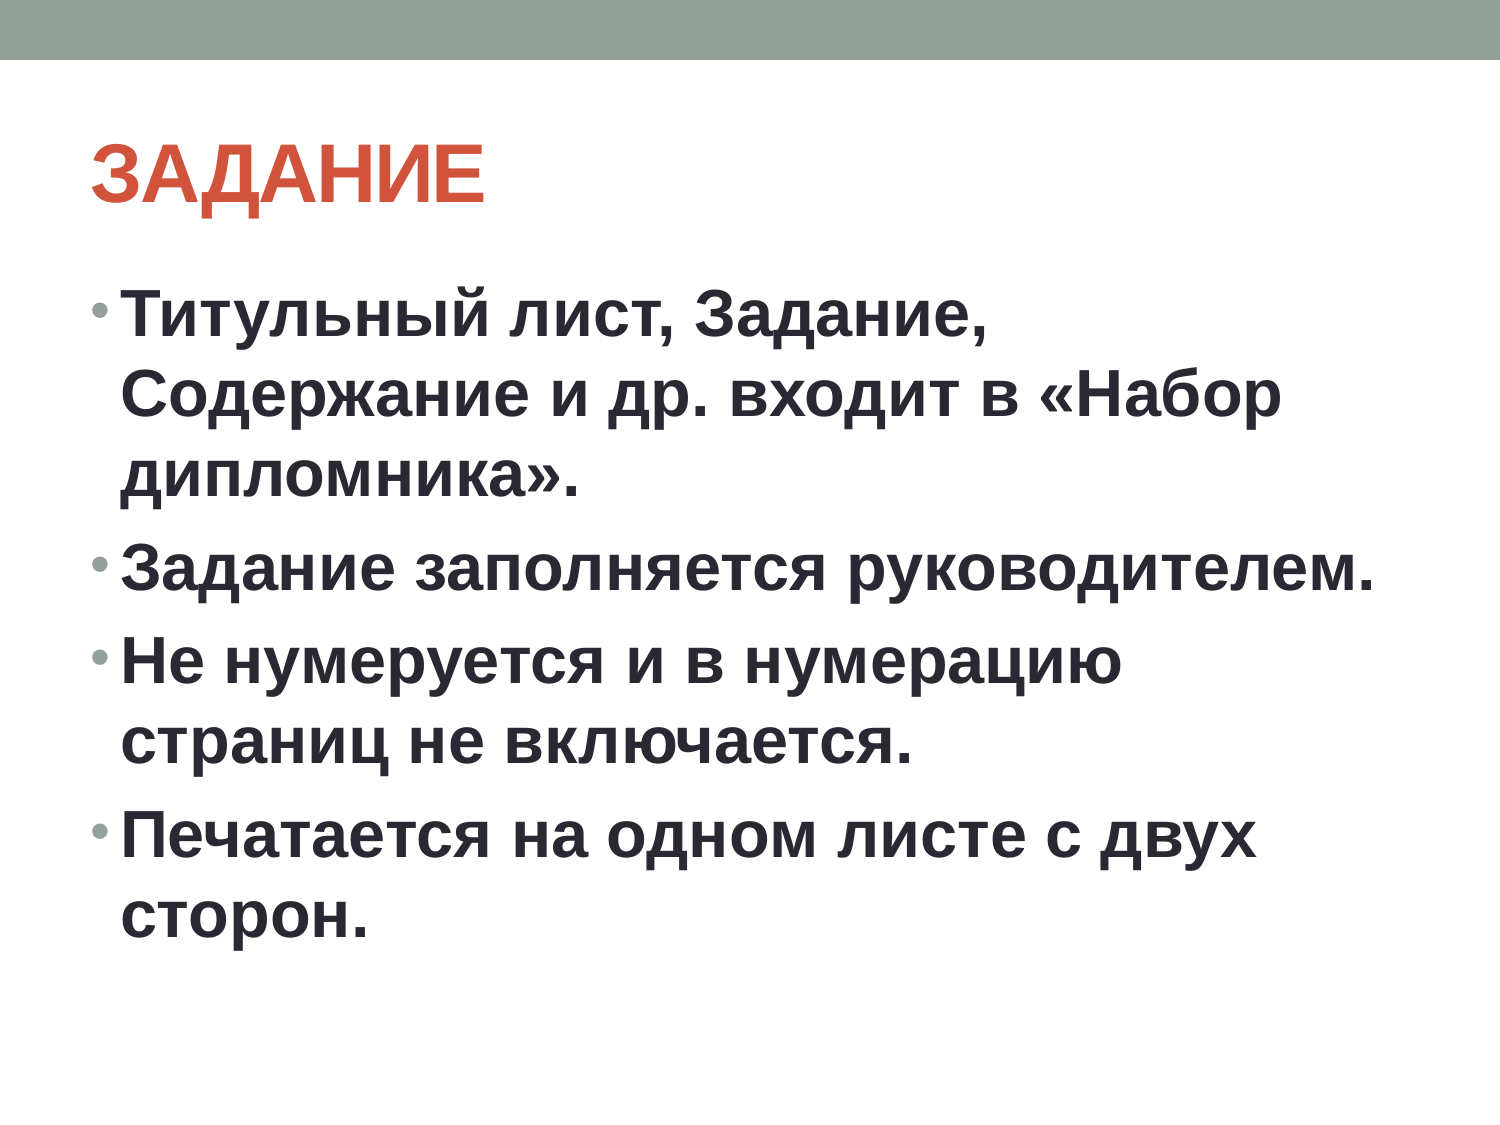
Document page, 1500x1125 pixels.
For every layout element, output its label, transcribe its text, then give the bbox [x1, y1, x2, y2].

title ЗАДАНИЕ [75, 87, 1425, 250]
list Титульный лист, Задание, Содержание и др. входит в «Набор дипломника». Задание заполняется руководителем. Не нумеруется и в нумерацию страниц не включается. Печатается на одном листе с двух сторон. [75, 262, 1425, 1063]
